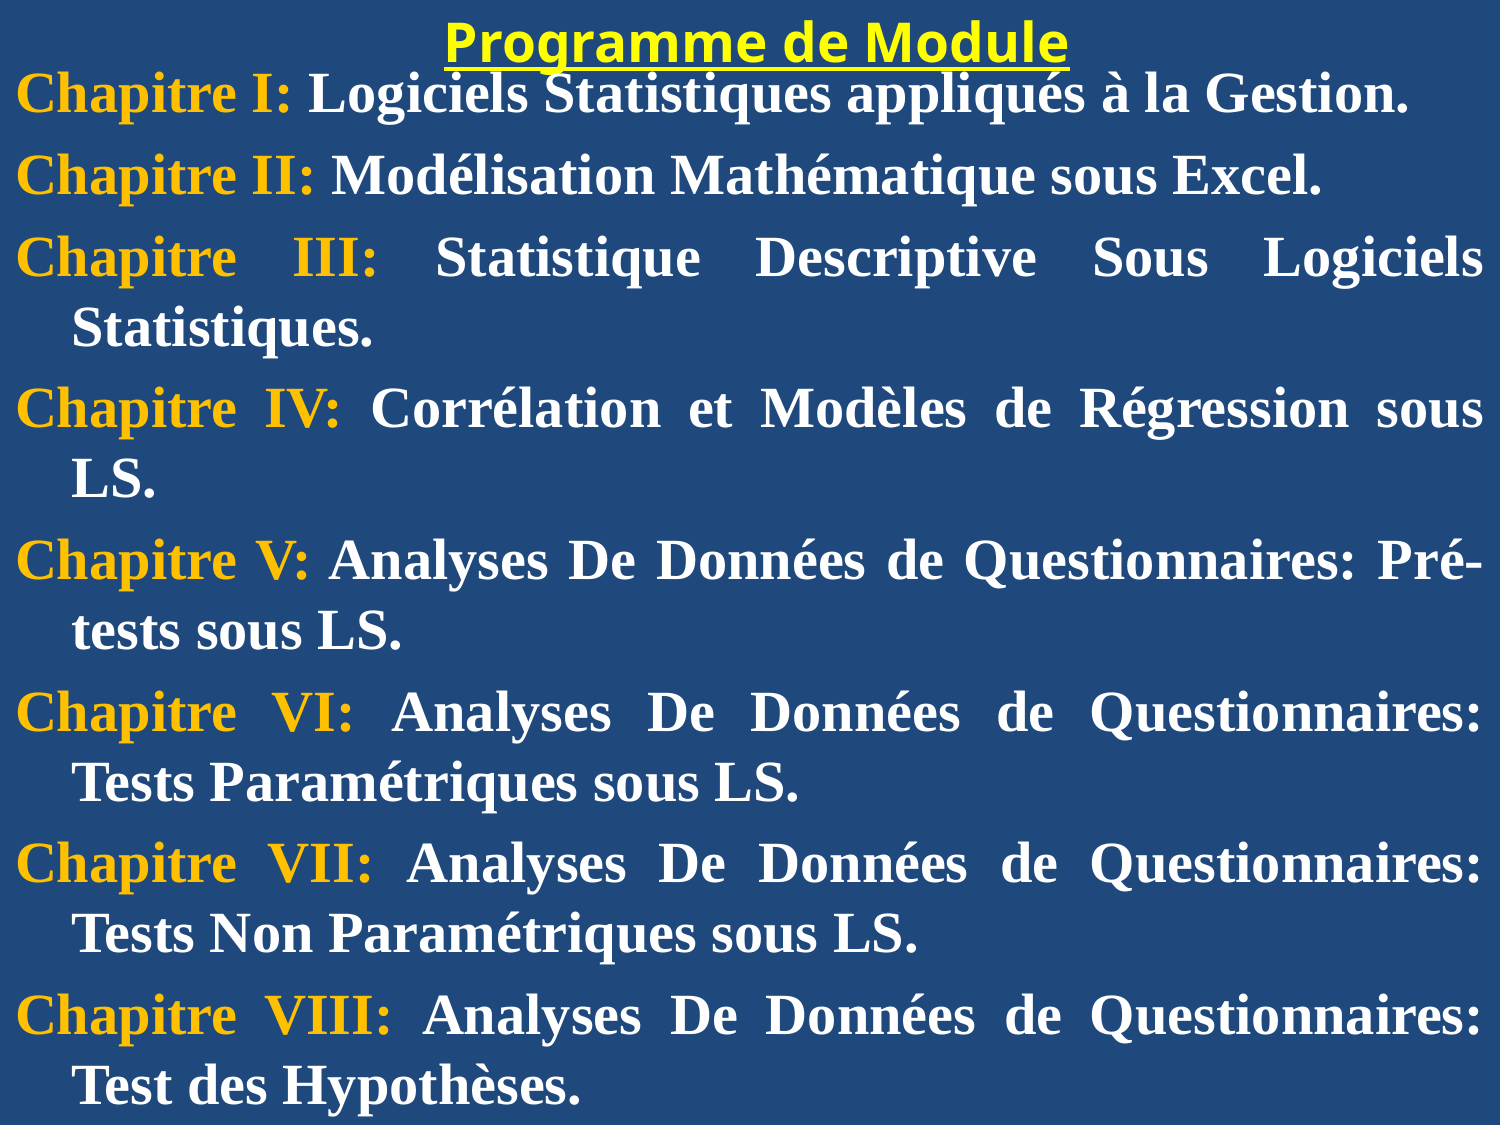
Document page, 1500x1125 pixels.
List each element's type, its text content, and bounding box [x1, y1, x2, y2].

title Programme de Module [82, 0, 1432, 46]
list Chapitre I: Logiciels Statistiques appliqués à la Gestion. Chapitre II: Modélisation Mathématique sous Excel. Chapitre III: Statistique Descriptive Sous Logiciels Statistiques. Chapitre IV: Corrélation et Modèles de Régression sous LS. Chapitre V: Analyses De Données de Questionnaires: Pré-tests sous LS. Chapitre VI: Analyses De Données de Questionnaires: Tests Paramétriques sous LS. Chapitre VII: Analyses De Données de Questionnaires: Tests Non Paramétriques sous LS. Chapitre VIII: Analyses De Données de Questionnaires: Test des Hypothèses. [0, 46, 1500, 1125]
